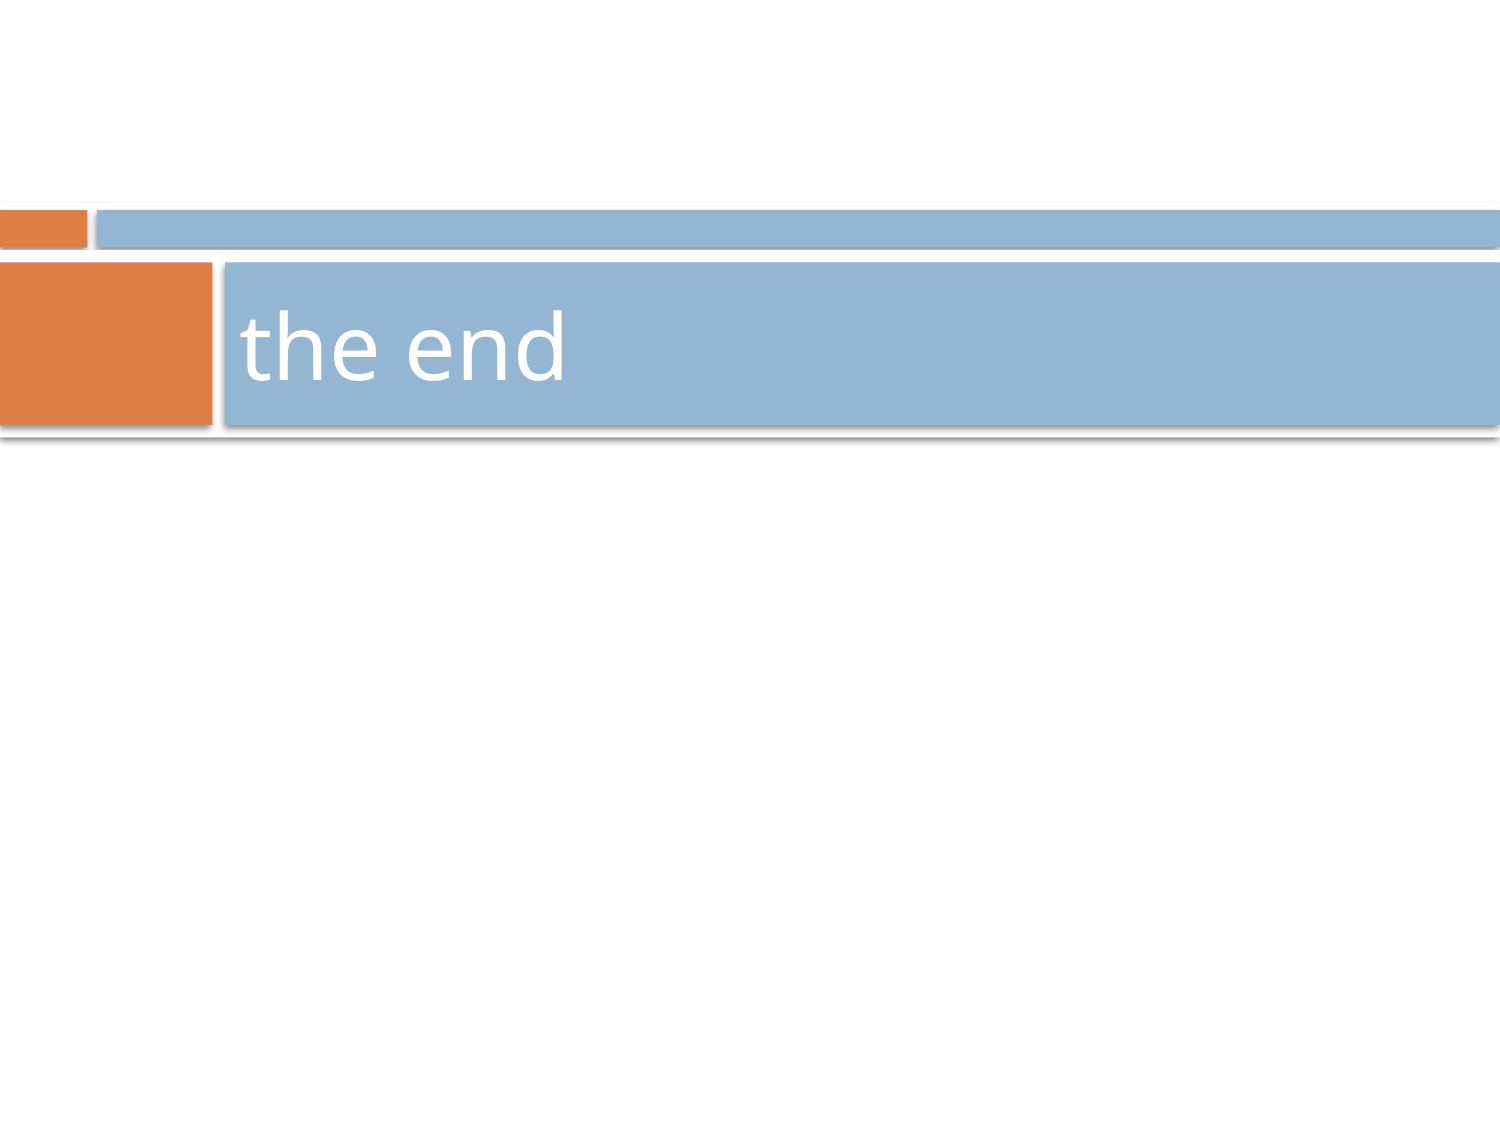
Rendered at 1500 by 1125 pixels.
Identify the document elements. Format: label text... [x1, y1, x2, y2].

title the end [225, 262, 1475, 425]
